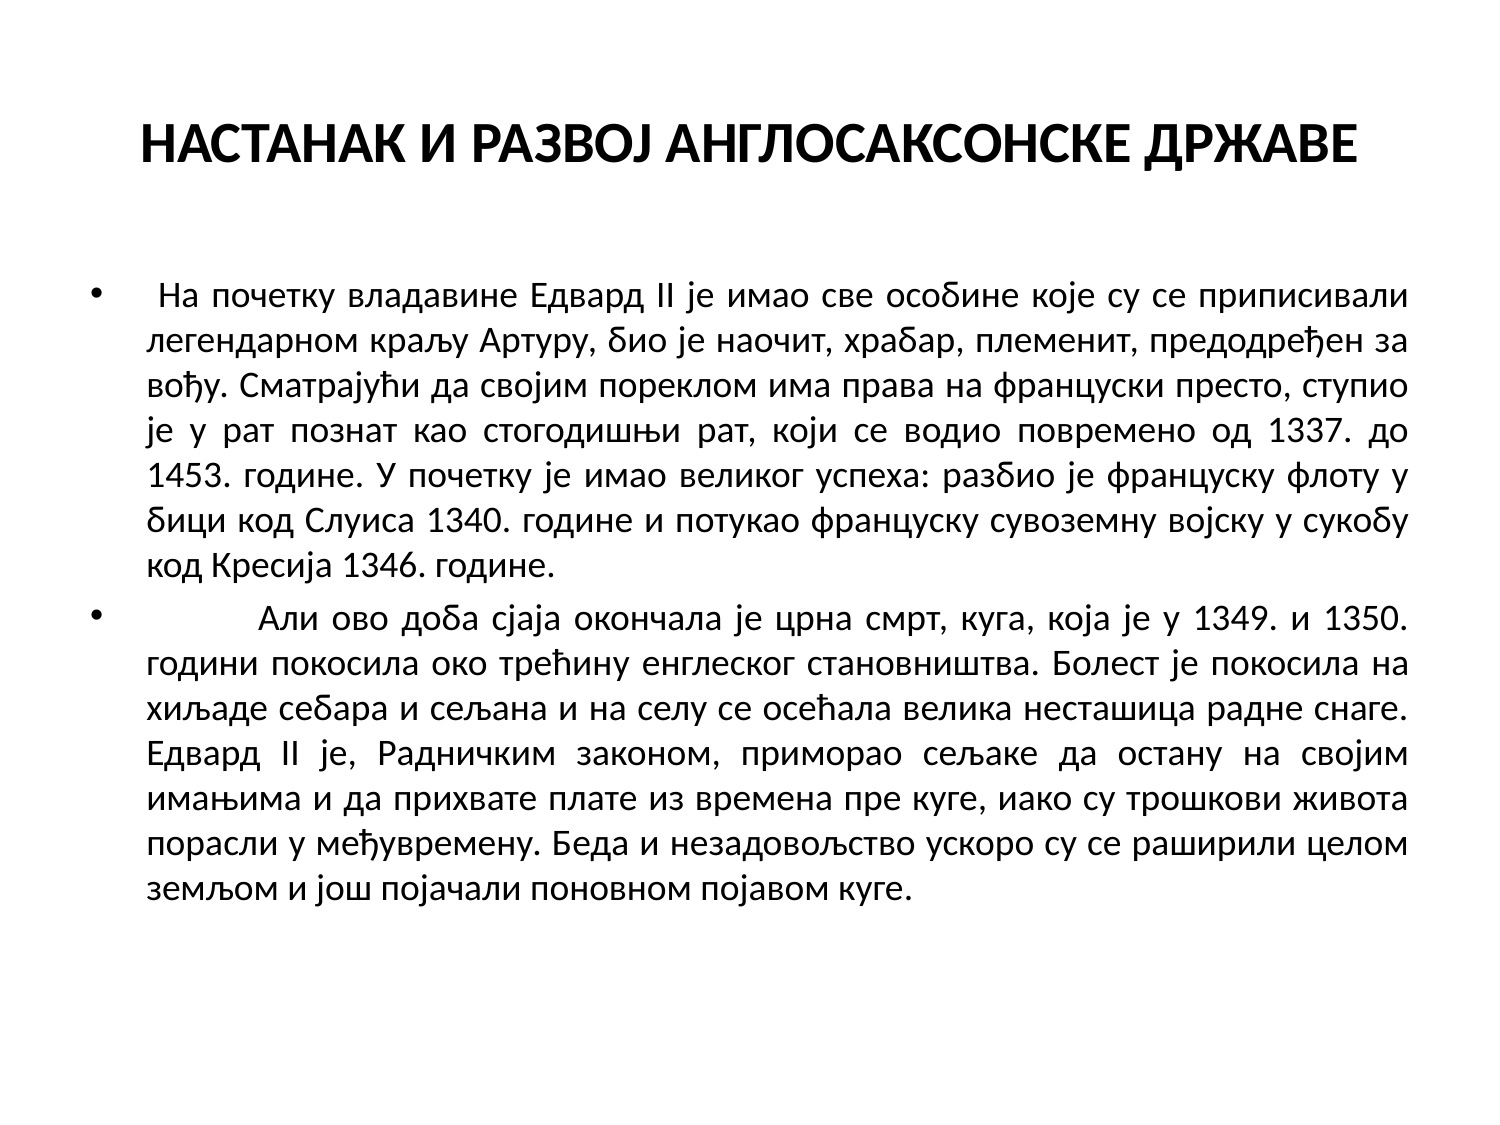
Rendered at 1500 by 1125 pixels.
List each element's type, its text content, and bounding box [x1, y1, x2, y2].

list На почетку владавине Едвард II је имао све особине које су се приписивали легендарном краљу Артуру, био је наочит, храбар, племенит, предодређен за вођу. Сматрајући да својим пореклом има права на француски престо, ступио је у рат познат као стогодишњи рат, који се водио повремено од 1337. до 1453. године. У почетку је имао великог успеха: разбио је француску флоту у бици код Слуиса 1340. године и потукао француску сувоземну војску у сукобу код Кресија 1346. године. Али ово доба сјаја окончала је црна смрт, куга, која је у 1349. и 1350. години покосила око трећину енглеског становништва. Болест је покосила на хиљаде себара и сељана и на селу се осећала велика несташица радне снаге. Едвард II је, Радничким законом, приморао сељаке да остану на својим имањима и да прихвате плате из времена пре куге, иако су трошкови живота порасли у међувремену. Беда и незадовољство ускоро су се раширили целом земљом и још појачали поновном појавом куге. [75, 262, 1425, 1005]
title НАСТАНАК И РАЗВОЈ АНГЛОСАКСОНСКЕ ДРЖАВЕ [75, 45, 1425, 233]
